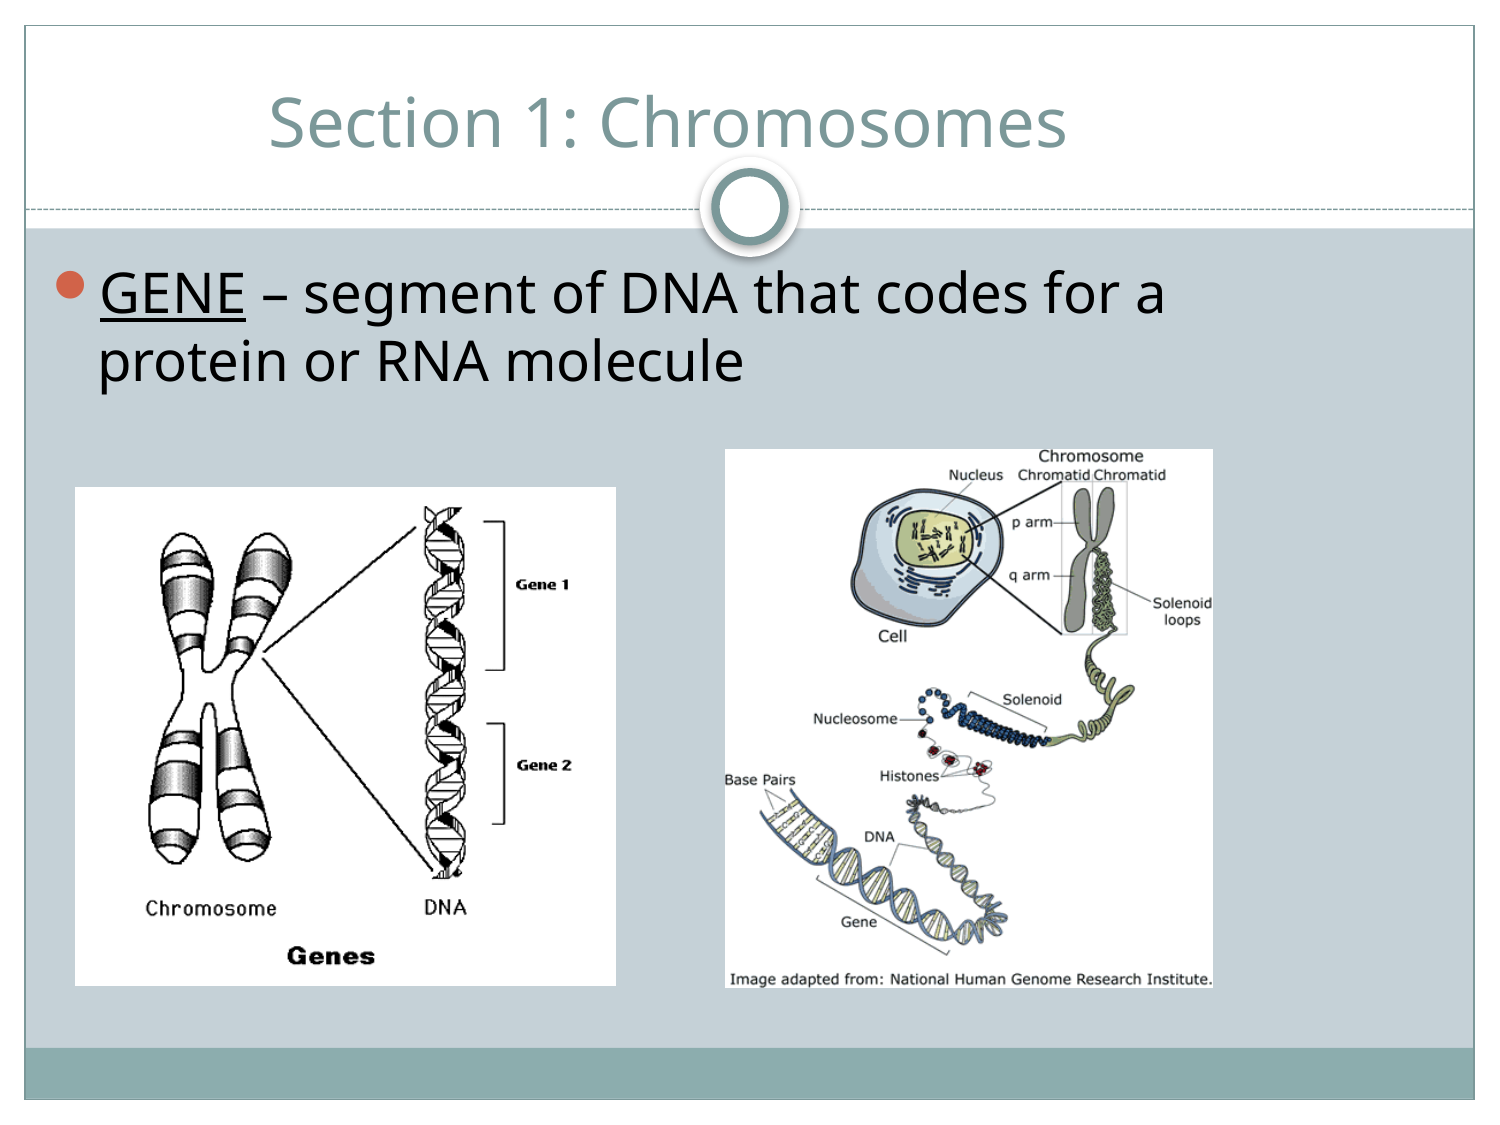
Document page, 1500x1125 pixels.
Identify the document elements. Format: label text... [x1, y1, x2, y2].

picture [74, 487, 616, 987]
picture [724, 449, 1213, 988]
list GENE – segment of DNA that codes for a protein or RNA molecule [37, 249, 1313, 1125]
title Section 1: Chromosomes [75, 52, 1263, 188]
